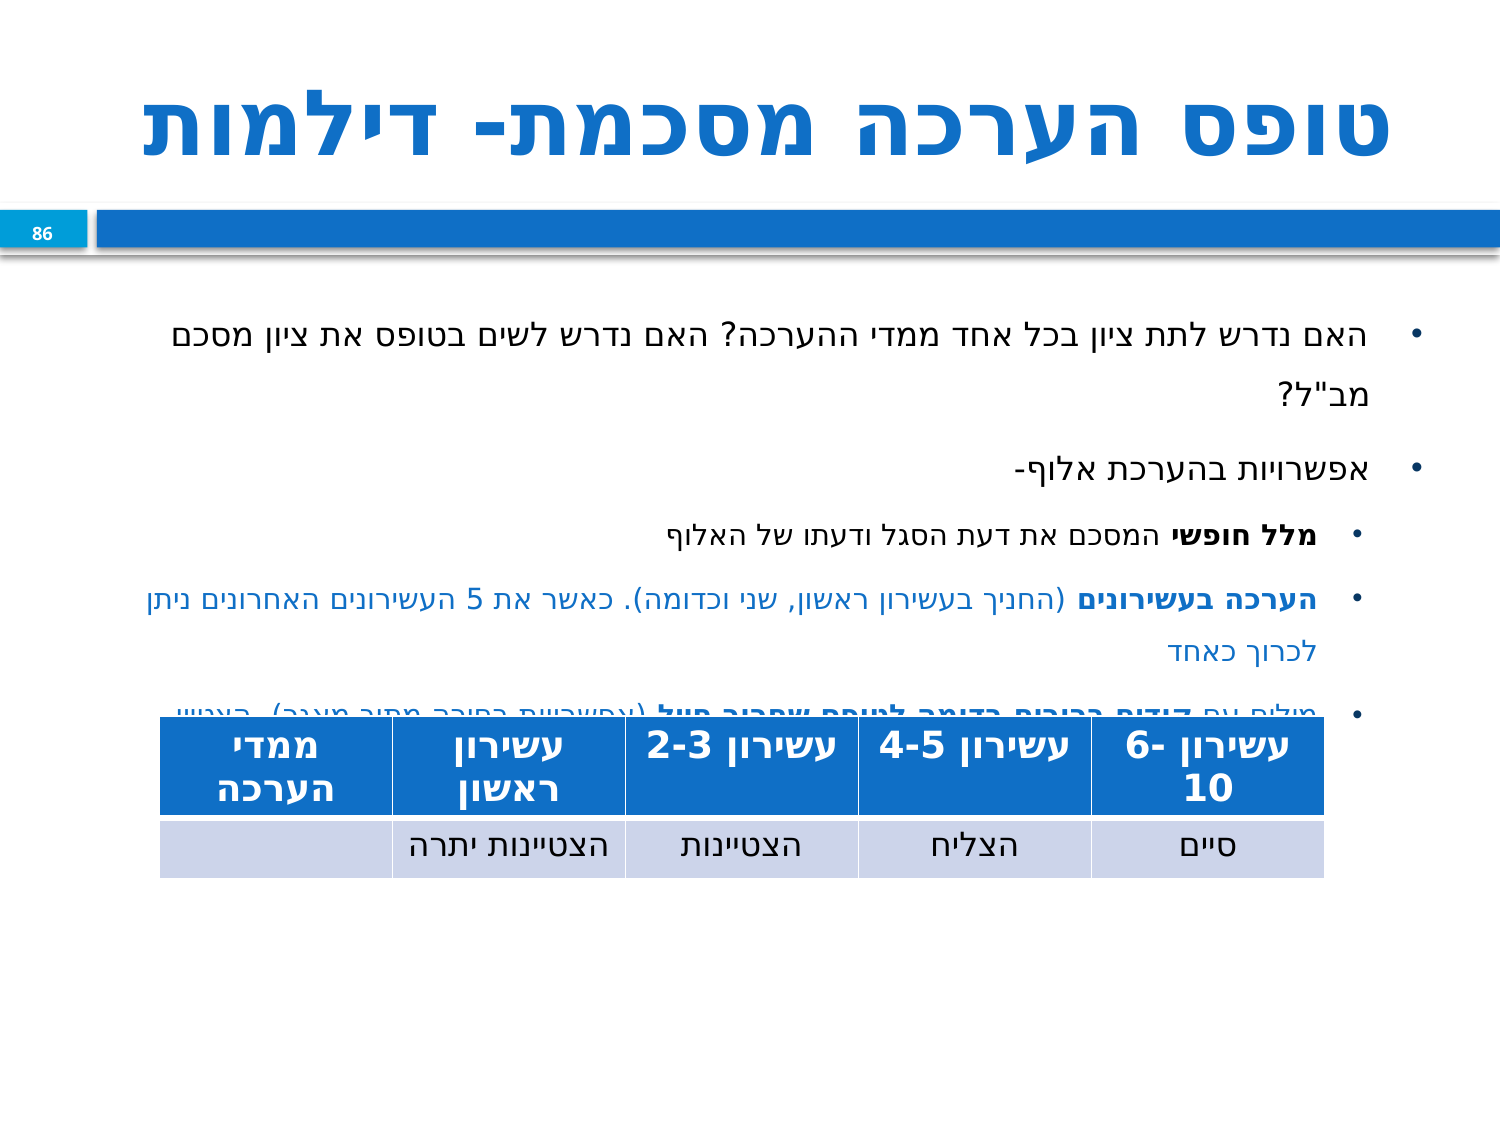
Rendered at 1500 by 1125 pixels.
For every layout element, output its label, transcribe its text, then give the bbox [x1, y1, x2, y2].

slide_number 86 [0, 214, 87, 255]
table_header עשירון 4-5 [859, 717, 1091, 815]
table_header עשירון 6-10 [1092, 717, 1324, 815]
table_cell הצטיינות יתרה [393, 821, 625, 878]
list האם נדרש לתת ציון בכל אחד ממדי ההערכה? האם נדרש לשים בטופס את ציון מסכם מב"ל? אפשרויות בהערכת אלוף- מלל חופשי המסכם את דעת הסגל ודעתו של האלוף הערכה בעשירונים (החניך בעשירון ראשון, שני וכדומה). כאשר את 5 העשירונים האחרונים ניתן לכרוך כאחד מילים עם קודים ברורים בדומה לטופס שחרור חייל (אפשרויות בחירה מתוך מאגר)- הצטיין יתרה, הצטיין, סיים בהצלחה, בולט בכל המישורים וכדומה [86, 285, 1439, 965]
table_cell סיים [1092, 821, 1324, 878]
table_cell הצטיינות [626, 821, 858, 878]
title טופס הערכה מסכמת- דילמות [100, 37, 1439, 201]
table_cell הצליח [859, 821, 1091, 878]
table_header עשירון ראשון [393, 717, 625, 815]
table_header ממדי הערכה [160, 717, 392, 815]
table_cell [160, 821, 392, 878]
table_header עשירון 2-3 [626, 717, 858, 815]
